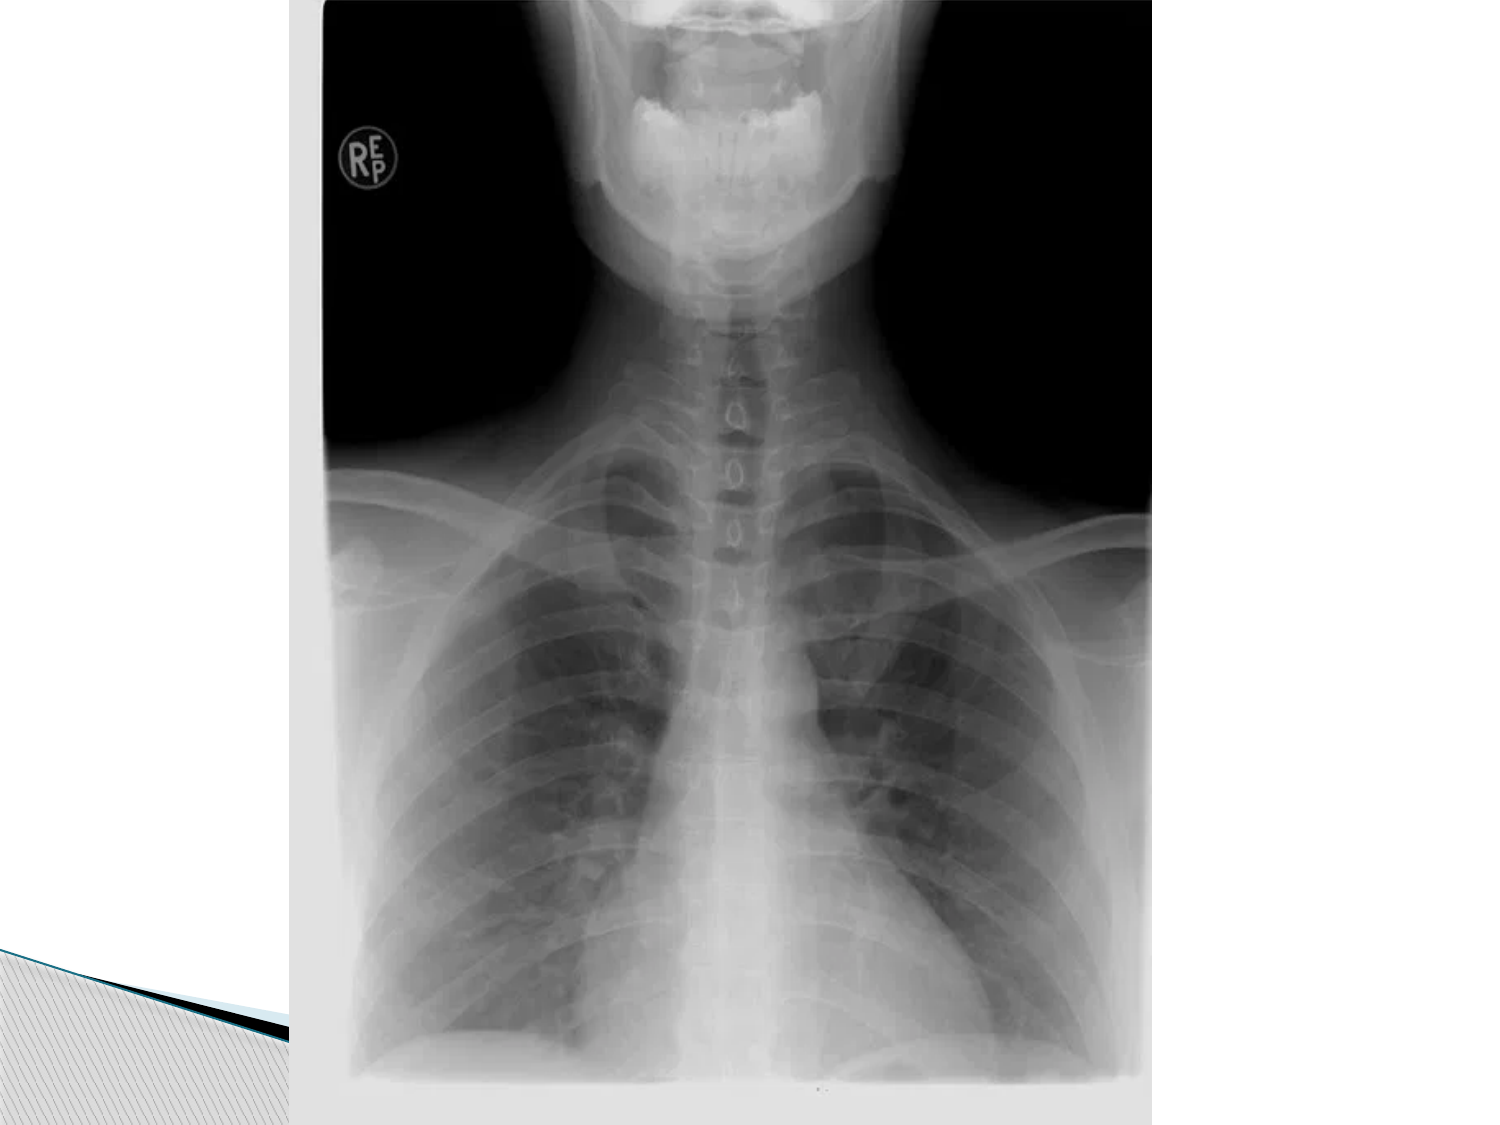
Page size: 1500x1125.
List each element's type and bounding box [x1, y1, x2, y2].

picture [288, 0, 1152, 1125]
